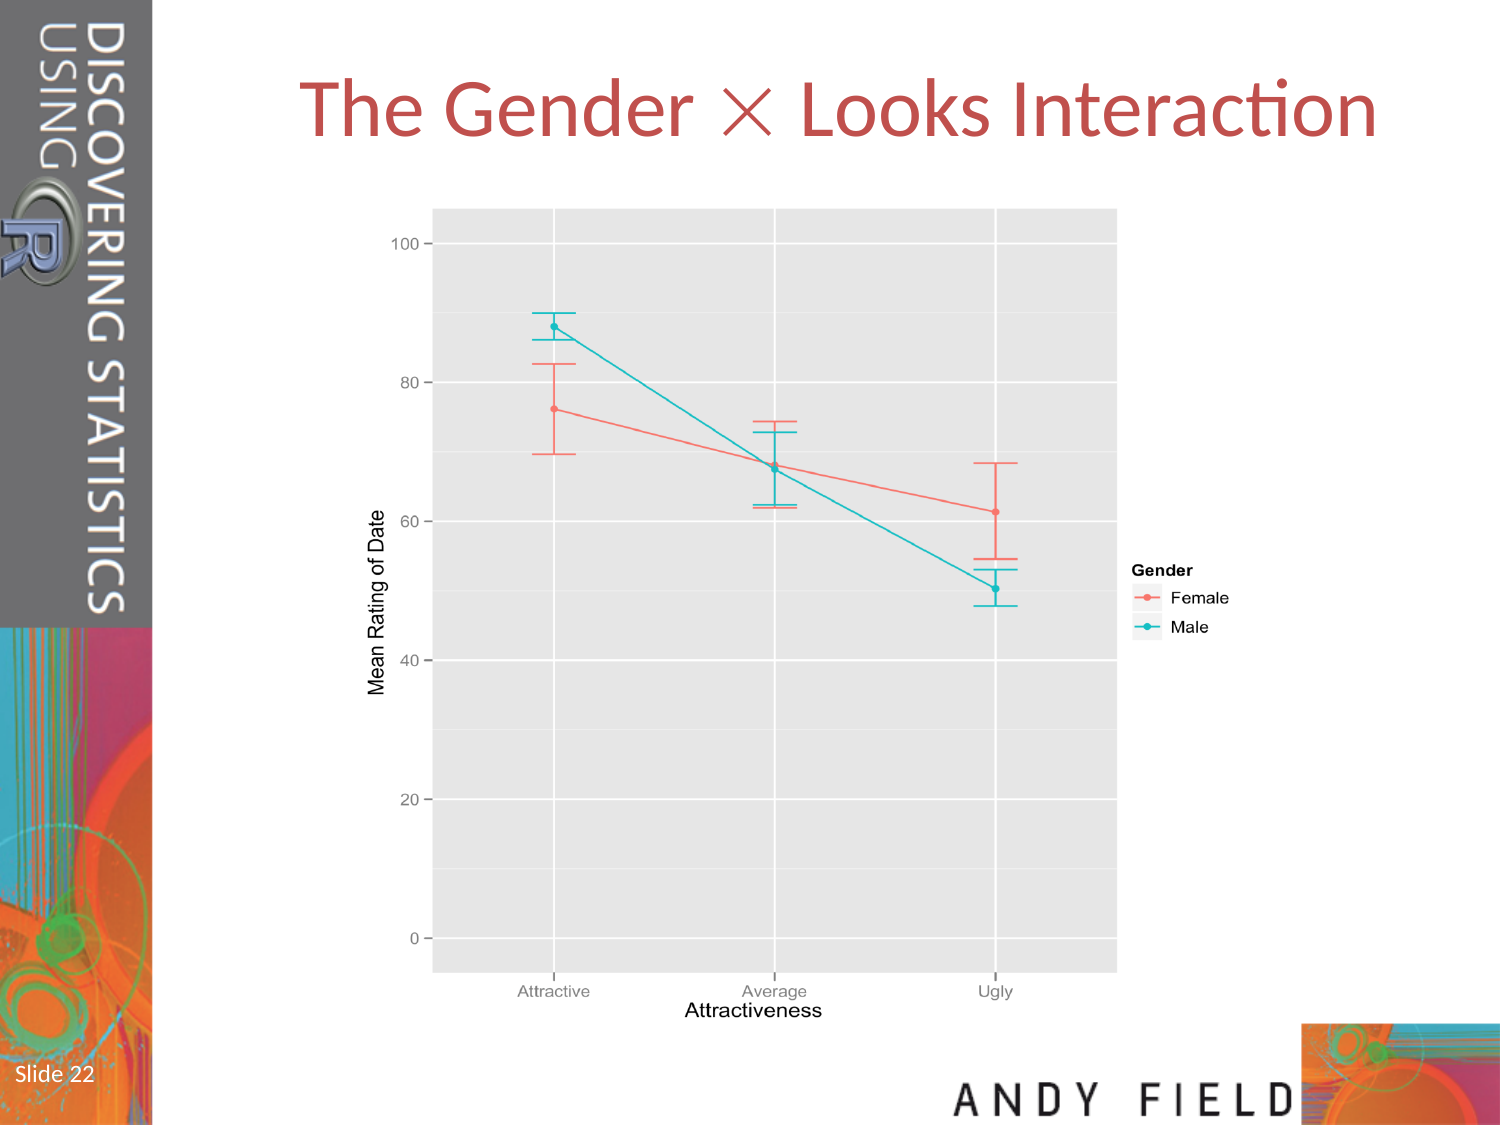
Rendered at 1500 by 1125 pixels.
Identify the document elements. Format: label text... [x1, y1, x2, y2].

picture [0, 1, 1500, 1125]
slide_number Slide 22 [0, 1042, 141, 1103]
title The Gender  Looks Interaction [179, 39, 1500, 167]
